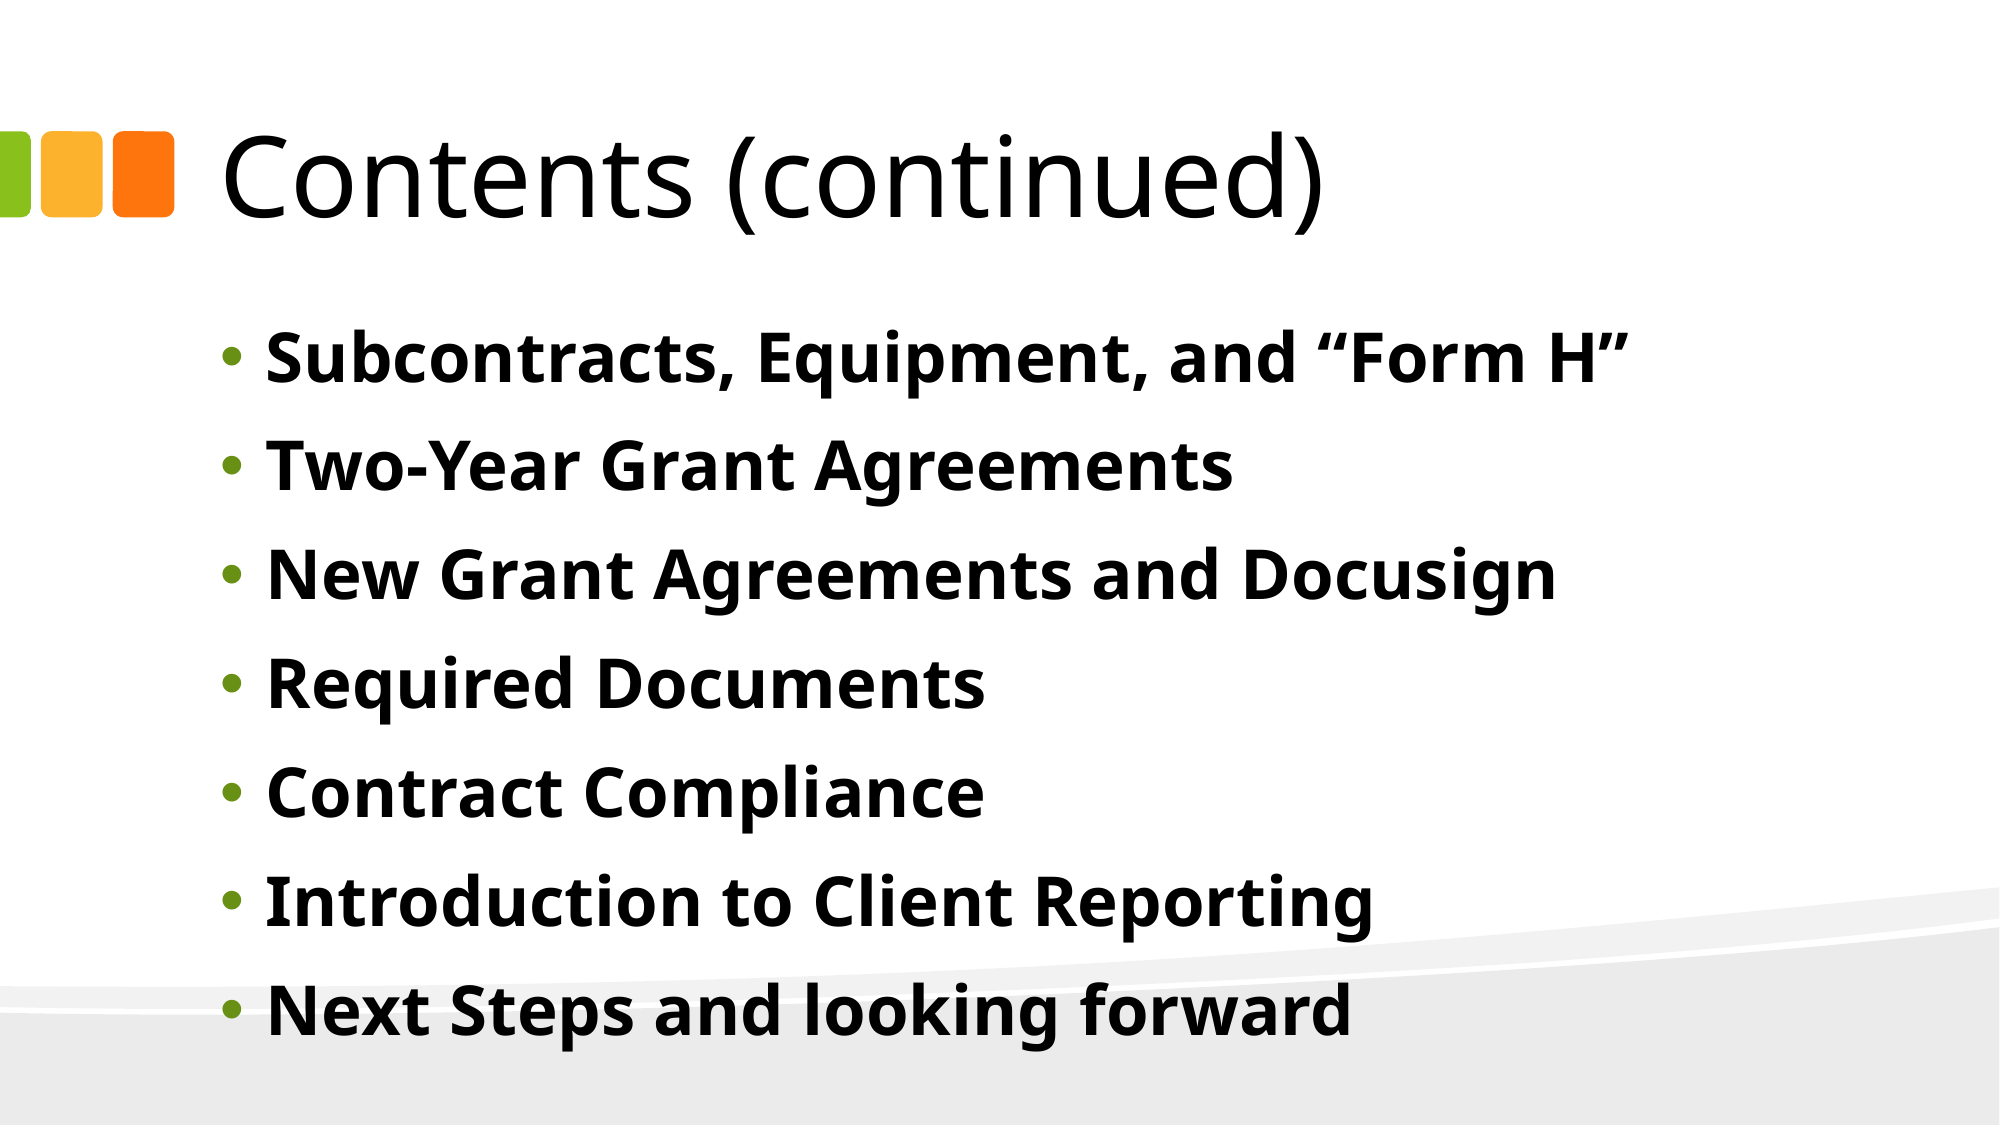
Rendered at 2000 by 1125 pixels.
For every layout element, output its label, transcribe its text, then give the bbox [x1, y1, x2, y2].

list Subcontracts, Equipment, and “Form H” Two-Year Grant Agreements New Grant Agreements and Docusign Required Documents Contract Compliance Introduction to Client Reporting Next Steps and looking forward [199, 312, 1800, 1063]
title Contents (continued) [199, 37, 1800, 250]
